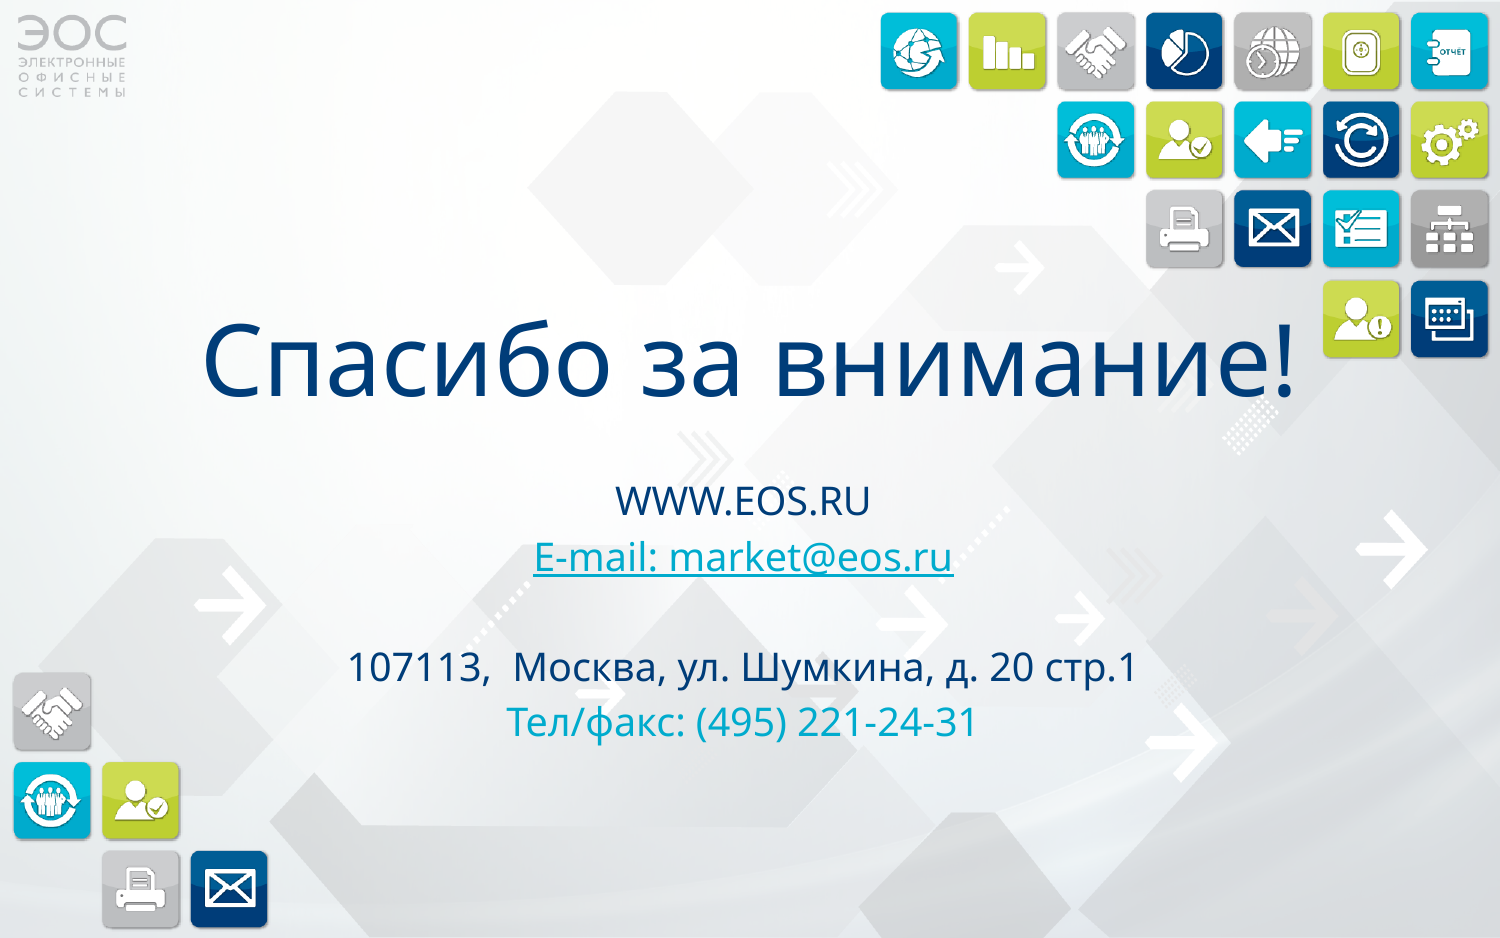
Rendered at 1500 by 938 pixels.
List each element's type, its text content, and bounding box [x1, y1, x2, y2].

picture [0, 0, 1500, 938]
subtitle WWW.EOS.RU E-mail: market@eos.ru 107113, Москва, ул. Шумкина, д. 20 стр.1 Тел/факс: (495) 221-24-31 [218, 468, 1269, 753]
title Спасибо за внимание! [112, 291, 1388, 422]
